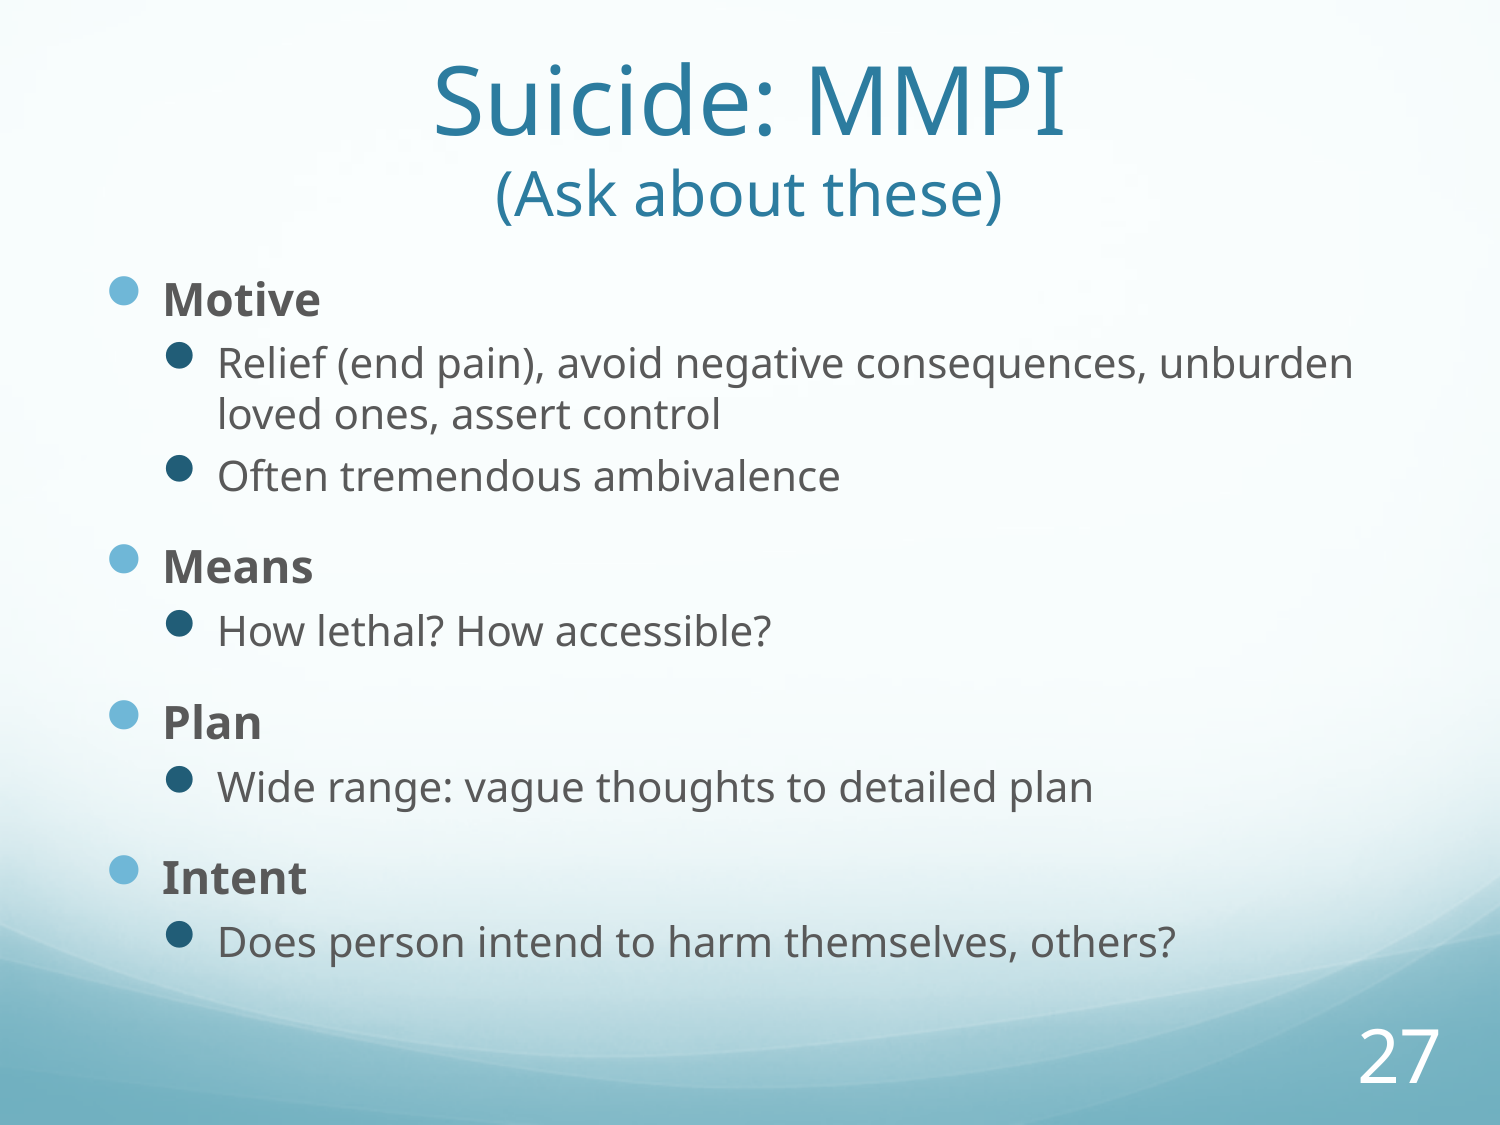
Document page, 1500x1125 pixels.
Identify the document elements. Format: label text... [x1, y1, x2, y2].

title Suicide: MMPI (Ask about these) [90, 17, 1410, 237]
list Motive Relief (end pain), avoid negative consequences, unburden loved ones, assert control Often tremendous ambivalence Means How lethal? How accessible? Plan Wide range: vague thoughts to detailed plan Intent Does person intend to harm themselves, others? [90, 262, 1410, 975]
slide_number 27 [1295, 1029, 1459, 1090]
